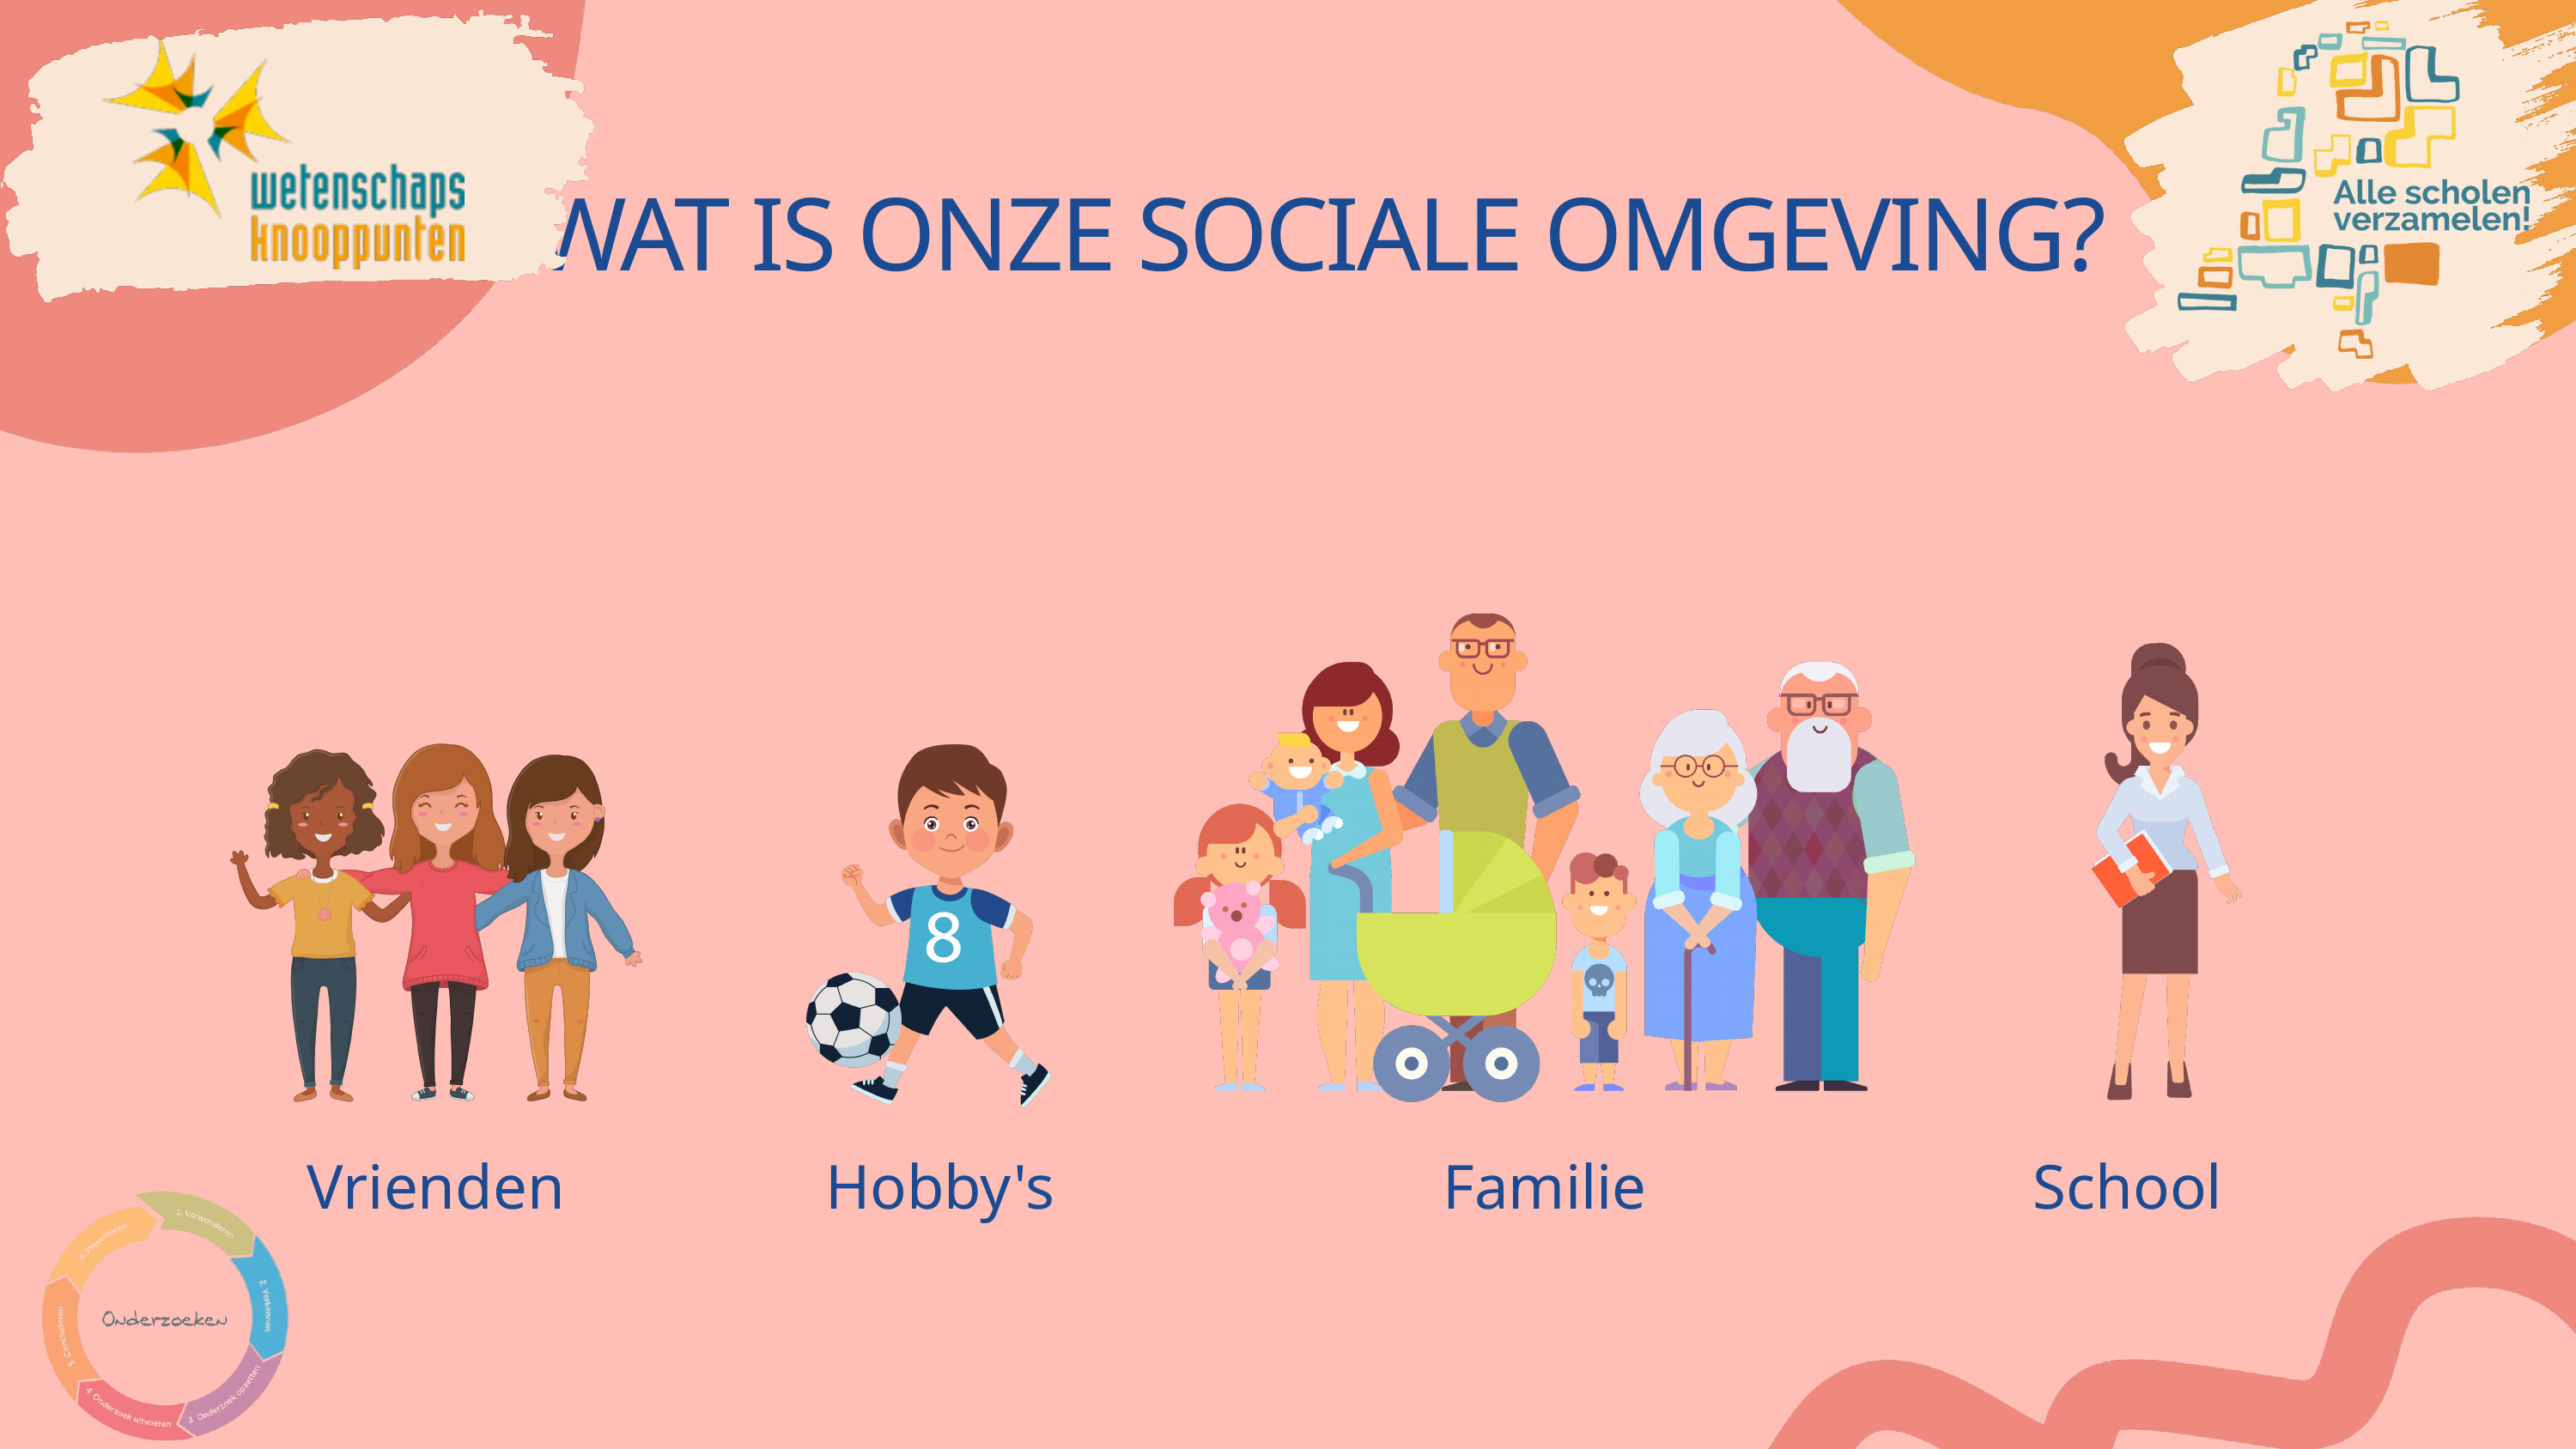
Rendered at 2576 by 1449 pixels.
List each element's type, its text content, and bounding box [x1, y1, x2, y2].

picture [1717, 0, 2576, 421]
text_box Vrienden [276, 1136, 597, 1222]
picture [0, 0, 833, 676]
picture [1174, 613, 1916, 1103]
text_box Hobby's [800, 1136, 1079, 1222]
text_box Familie [1423, 1136, 1667, 1222]
picture [2092, 642, 2242, 1100]
picture [806, 743, 1052, 1108]
text_box School [2009, 1136, 2246, 1222]
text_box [31, 1182, 299, 1449]
picture [1674, 1196, 2576, 1449]
picture [230, 743, 642, 1103]
text_box WAT IS ONZE SOCIALE OMGEVING? [674, 169, 1728, 291]
